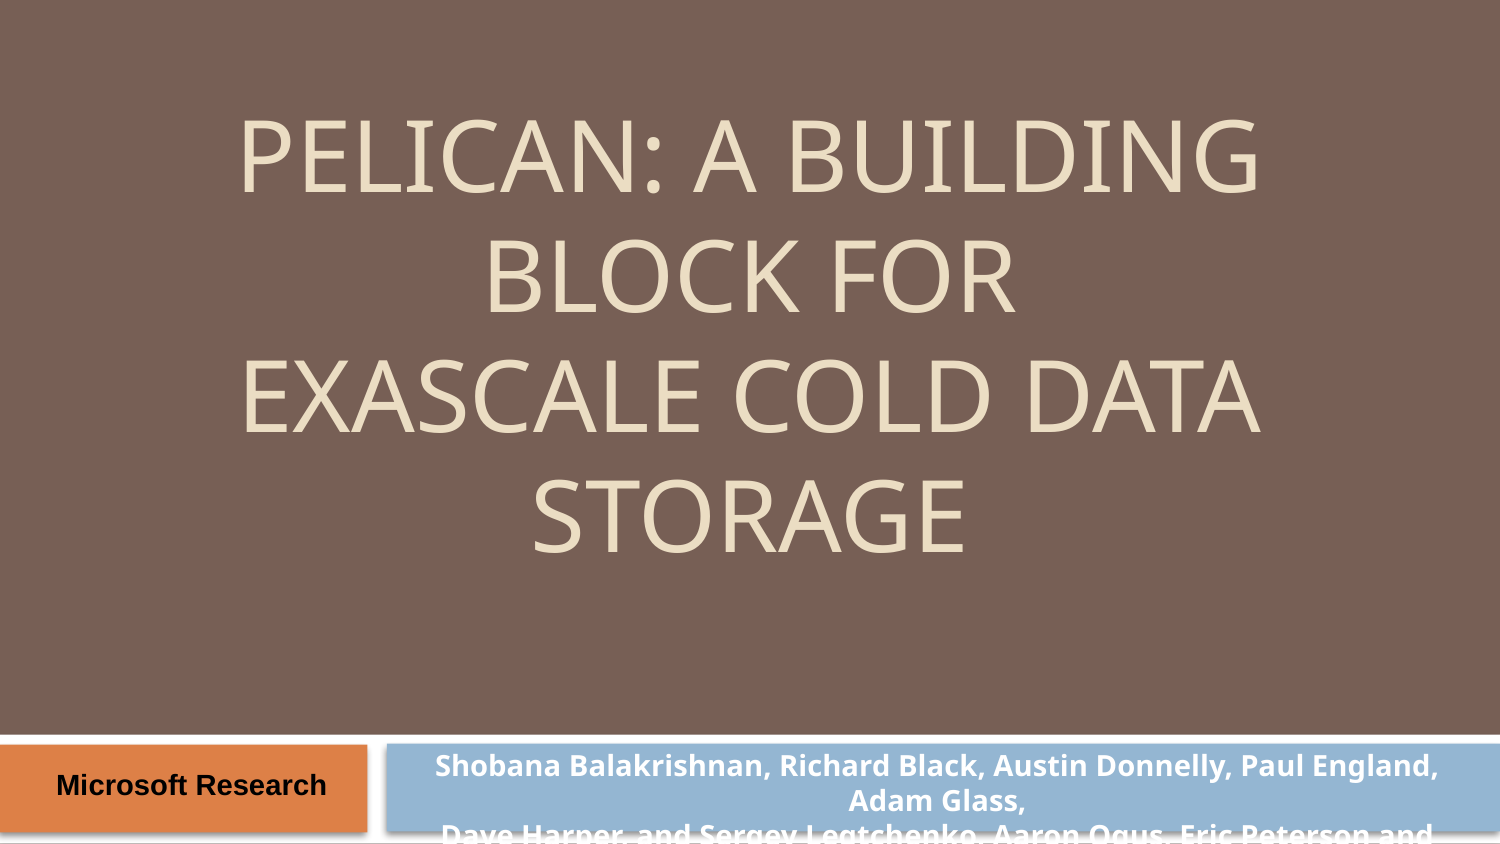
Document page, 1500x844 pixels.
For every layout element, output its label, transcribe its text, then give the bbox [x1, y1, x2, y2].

text_box Microsoft Research [41, 759, 343, 809]
title Pelican: A Building Block for Exascale Cold Data Storage [75, 77, 1425, 572]
subtitle Shobana Balakrishnan, Richard Black, Austin Donnelly, Paul England, Adam Glass, Dave Harper, and Sergey Legtchenko, Aaron Ogus, Eric Peterson and Antony Rowstron [387, 732, 1488, 844]
